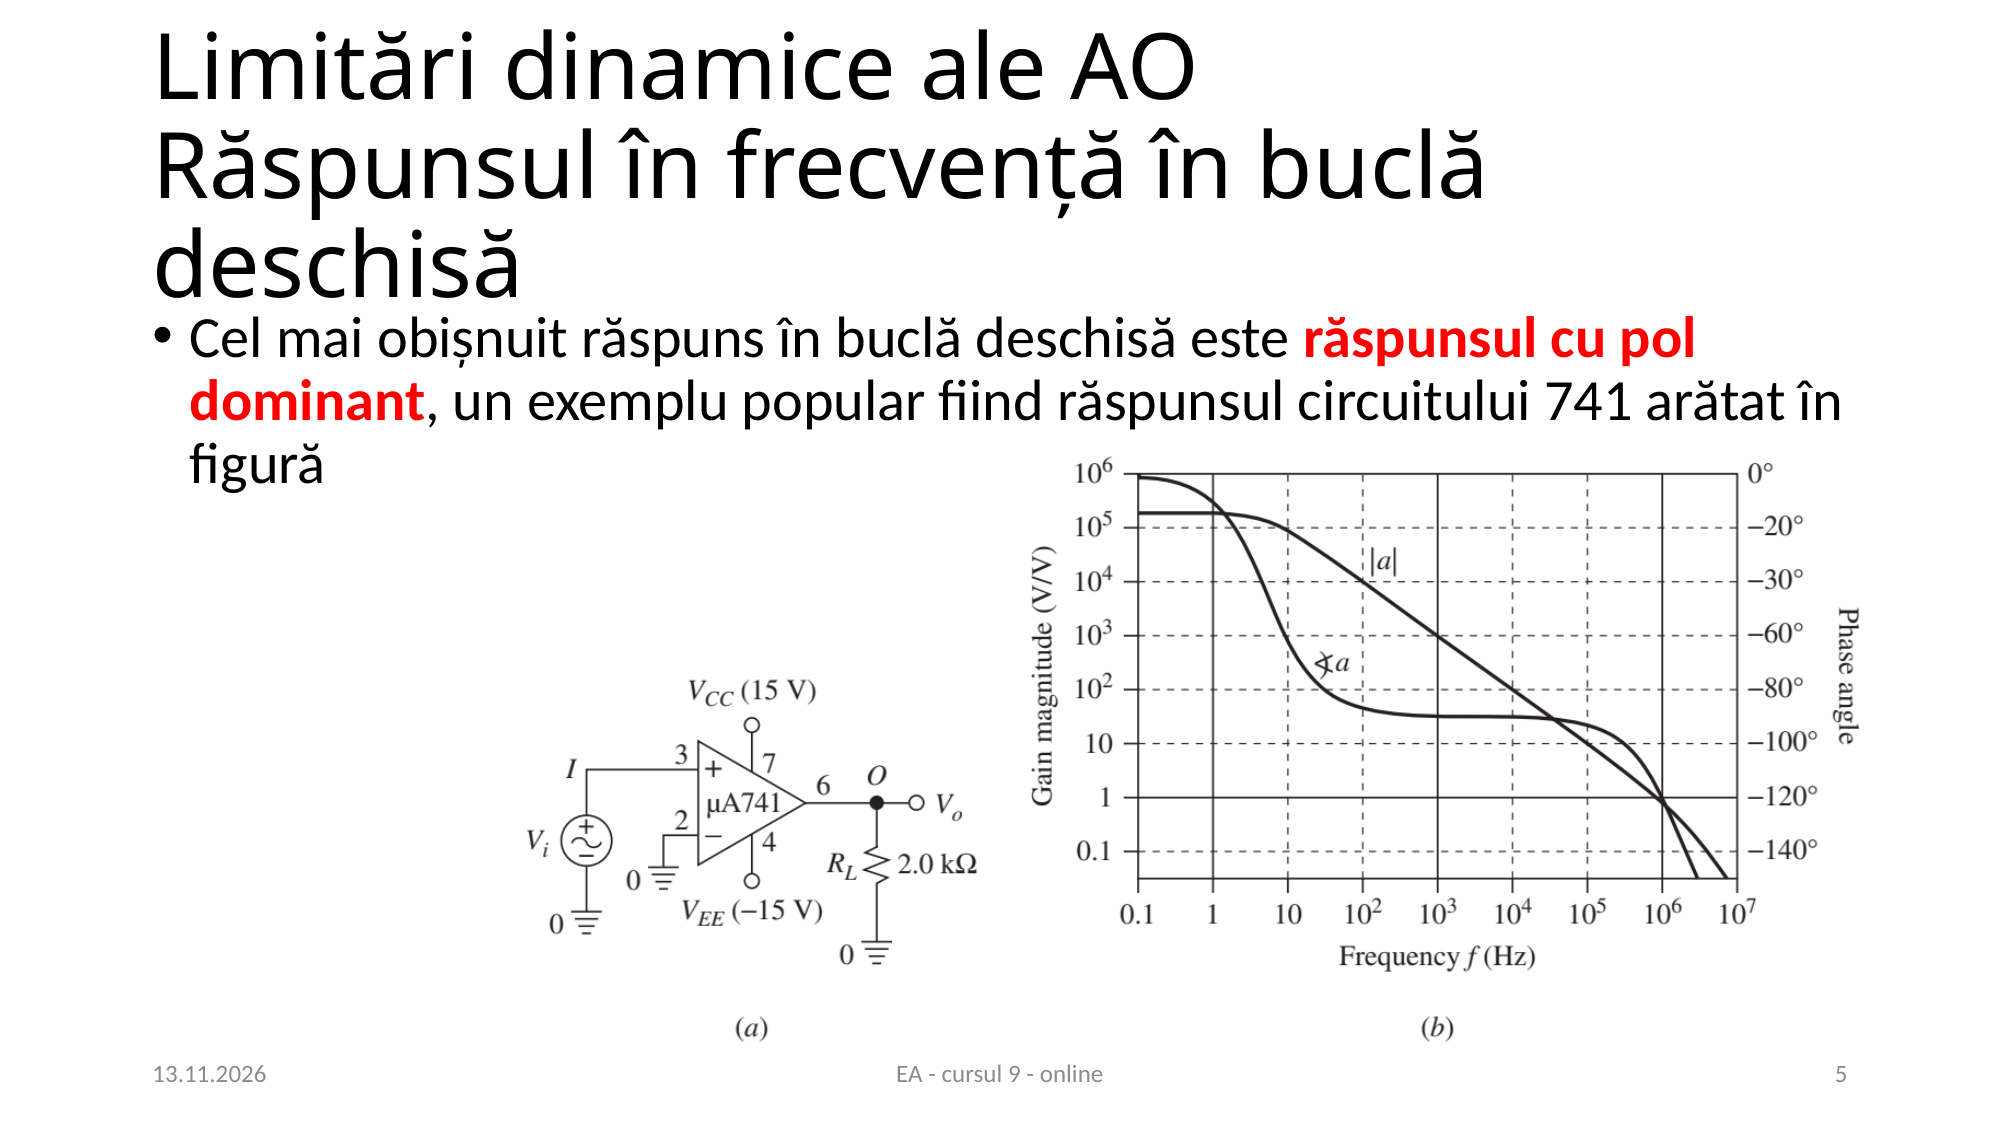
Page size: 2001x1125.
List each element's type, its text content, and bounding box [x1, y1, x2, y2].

picture [518, 451, 1870, 1045]
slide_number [137, 1042, 588, 1103]
list Cel mai obișnuit răspuns în buclă deschisă este răspunsul cu pol dominant, un exemplu popular fiind răspunsul circuitului 741 arătat în figură [137, 299, 1863, 1014]
slide_number 5 [1412, 1045, 1863, 1103]
title Limitări dinamice ale AO Răspunsul în frecvență în buclă deschisă [137, 59, 1863, 278]
footer EA - cursul 9 - online [662, 1045, 1338, 1103]
